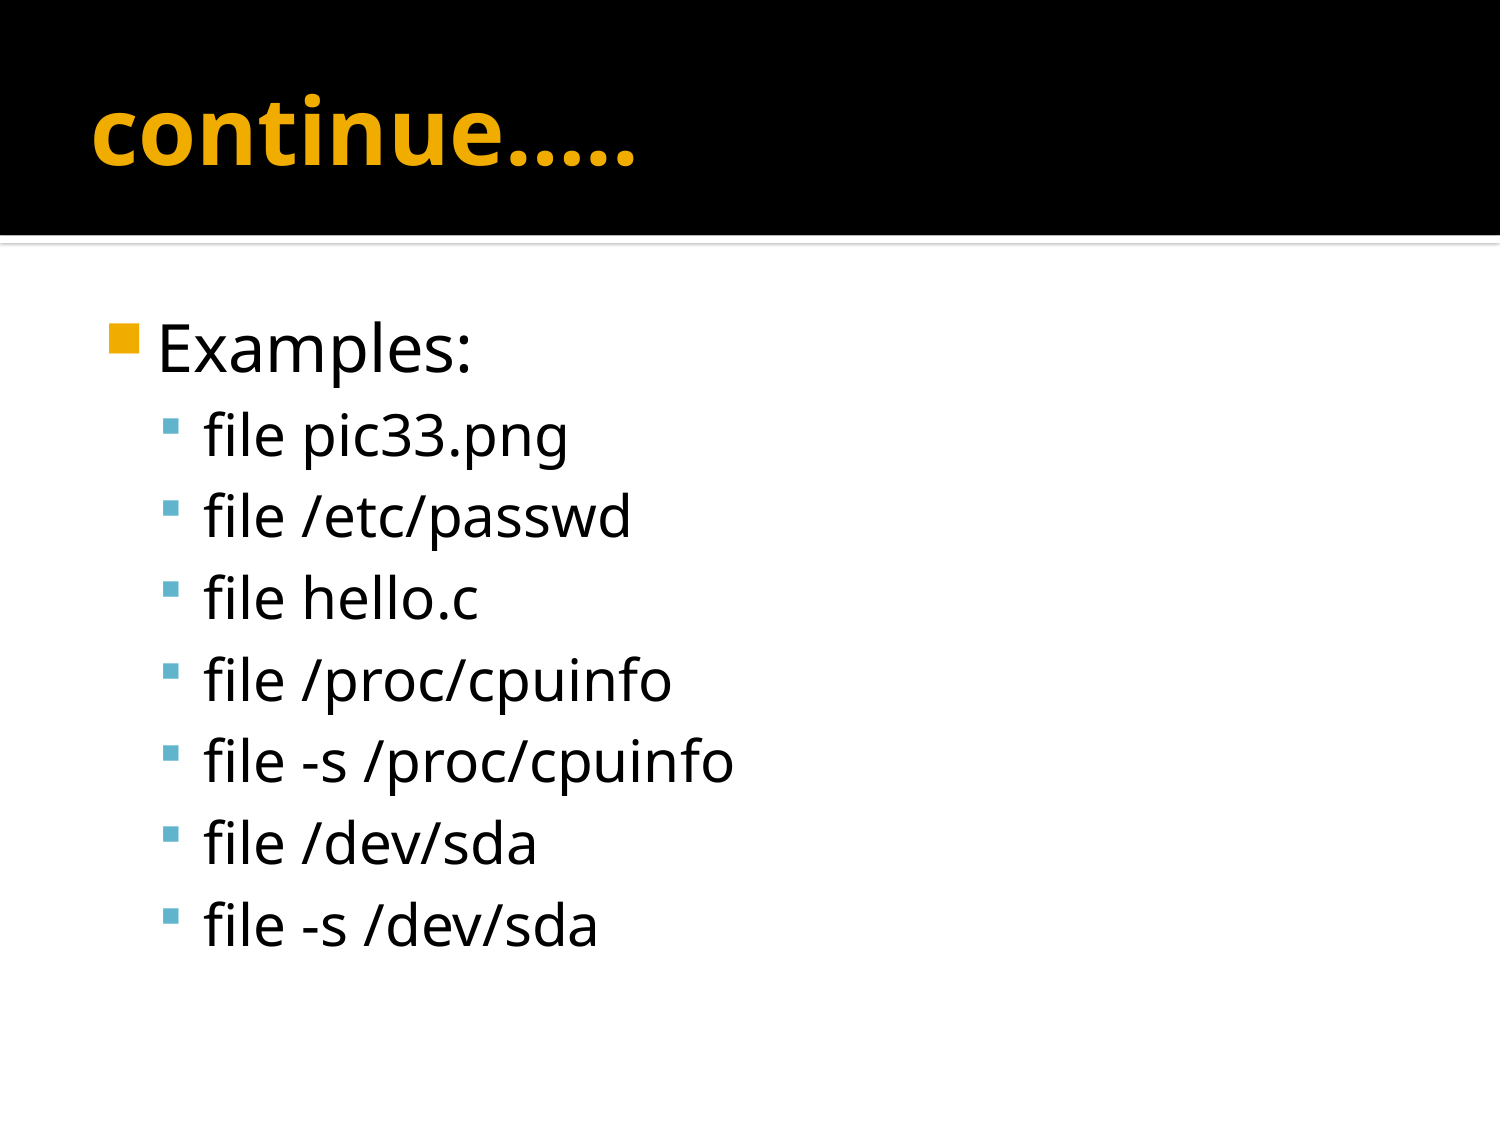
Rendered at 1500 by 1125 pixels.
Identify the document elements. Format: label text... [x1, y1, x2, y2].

list Examples: file pic33.png file /etc/passwd file hello.c file /proc/cpuinfo file -s /proc/cpuinfo file /dev/sda file -s /dev/sda [75, 291, 1425, 1050]
title continue….. [75, 25, 1425, 231]
